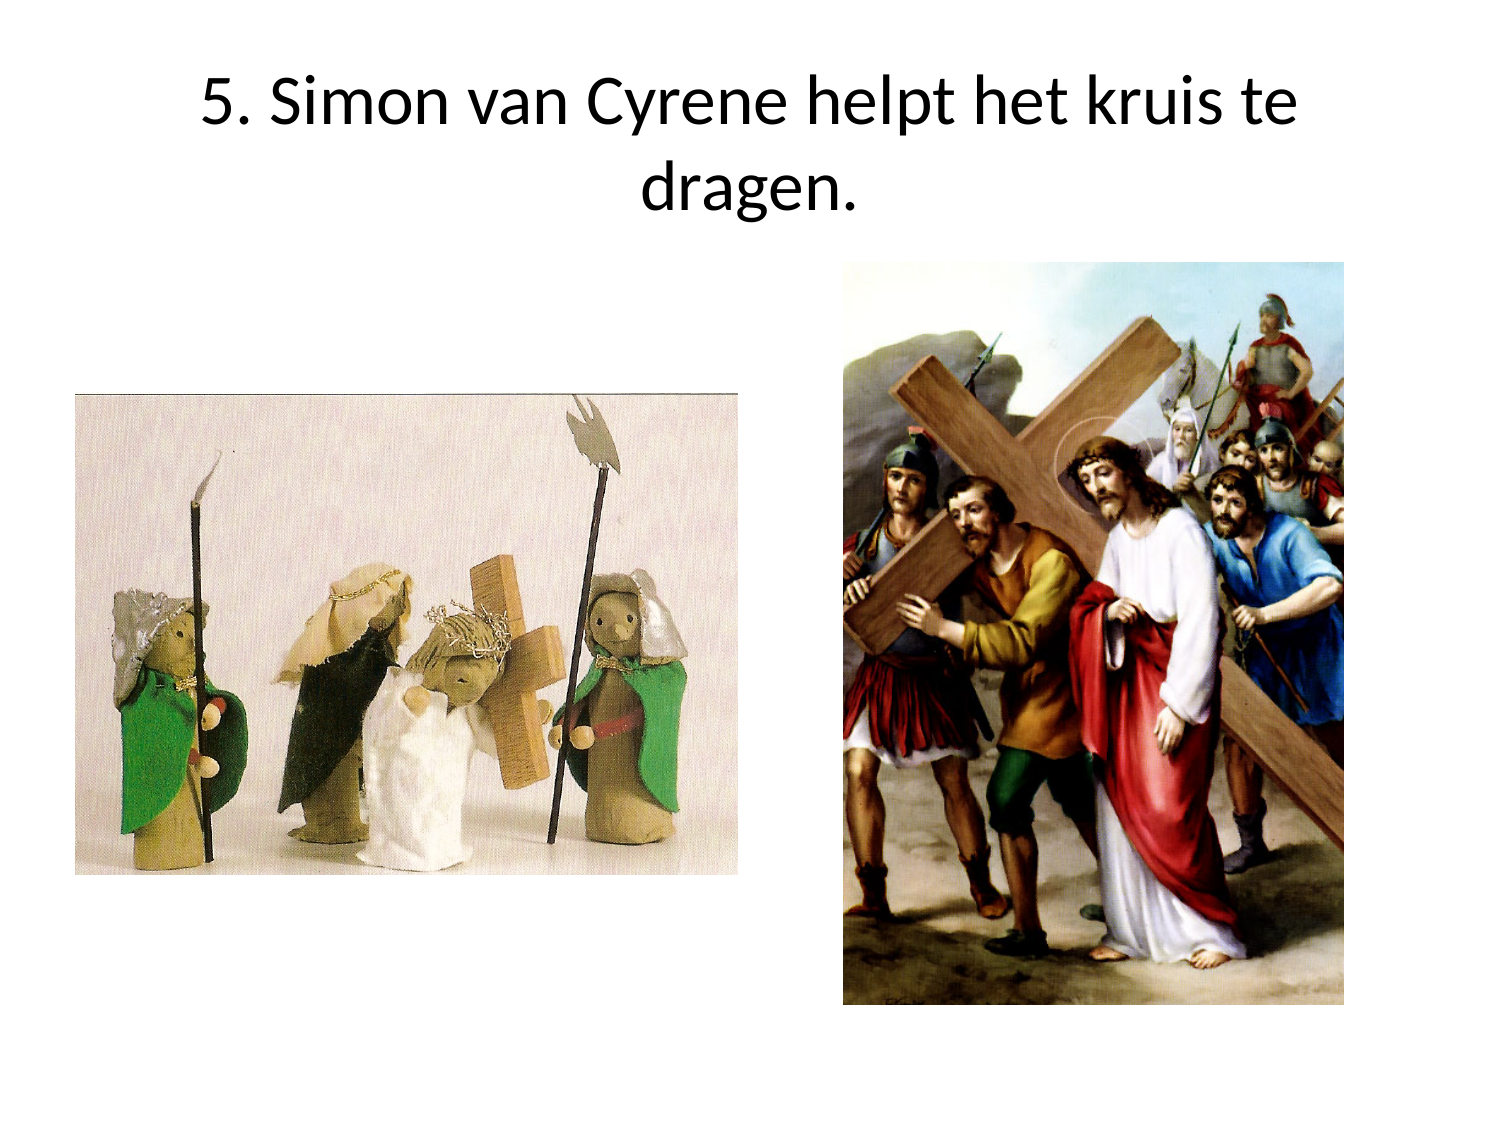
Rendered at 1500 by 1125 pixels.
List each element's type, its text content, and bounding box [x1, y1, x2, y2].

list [843, 262, 1344, 1006]
title 5. Simon van Cyrene helpt het kruis te dragen. [75, 45, 1425, 233]
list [74, 392, 738, 875]
